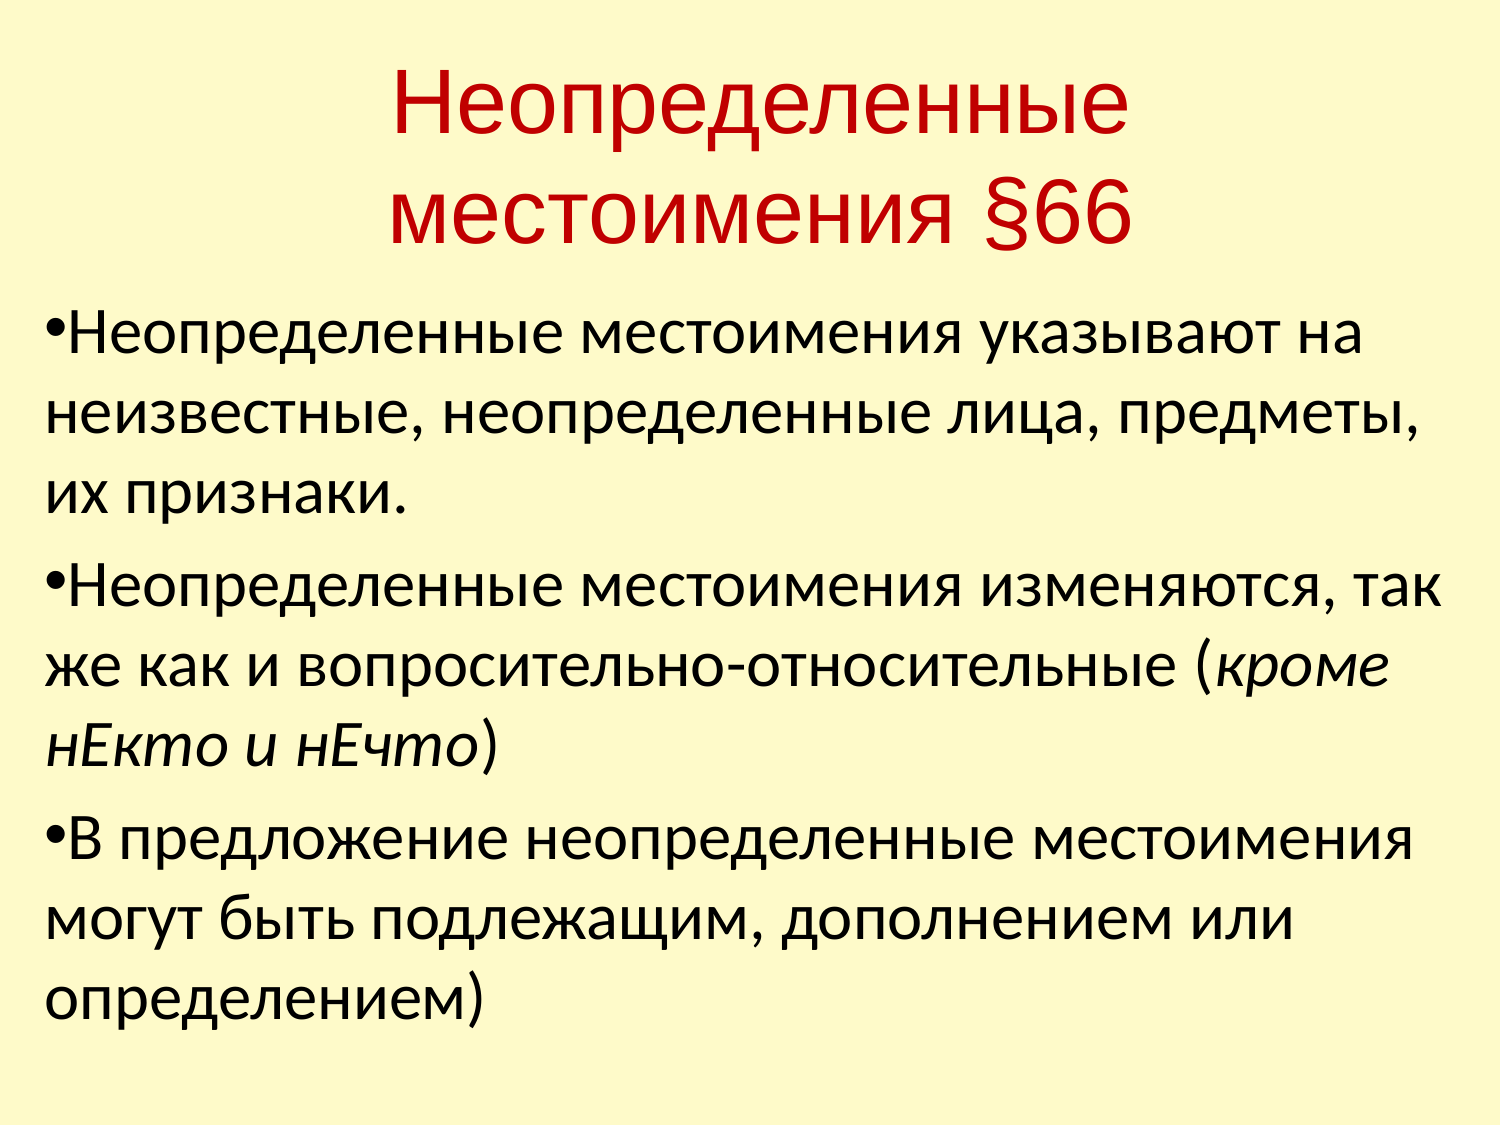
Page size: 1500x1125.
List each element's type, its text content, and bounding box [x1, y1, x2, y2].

subtitle Неопределенные местоимения указывают на неизвестные, неопределенные лица, предметы, их признаки. Неопределенные местоимения изменяются, так же как и вопросительно-относительные (кроме нЕкто и нЕчто) В предложение неопределенные местоимения могут быть подлежащим, дополнением или определением) [29, 278, 1471, 1083]
title Неопределенные местоимения §66 [123, 30, 1399, 273]
